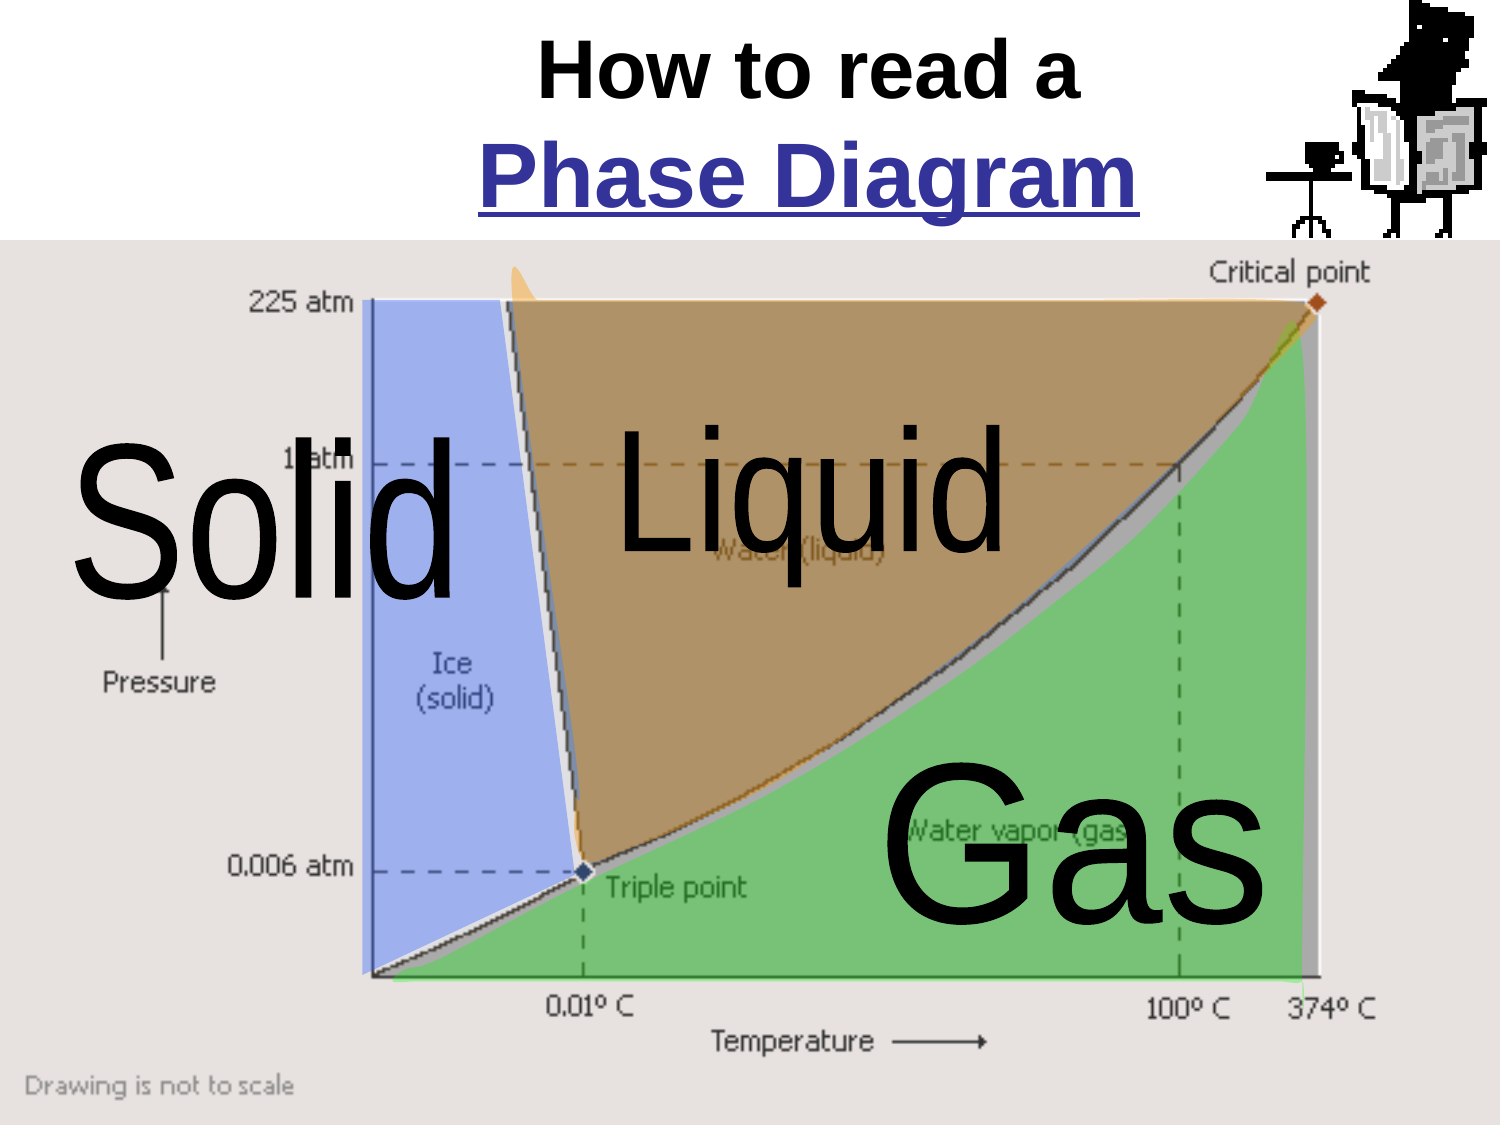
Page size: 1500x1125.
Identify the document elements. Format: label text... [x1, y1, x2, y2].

text_box How to read a Phase Diagram [462, 8, 1156, 233]
picture [1262, 0, 1500, 238]
picture [0, 239, 1500, 1125]
